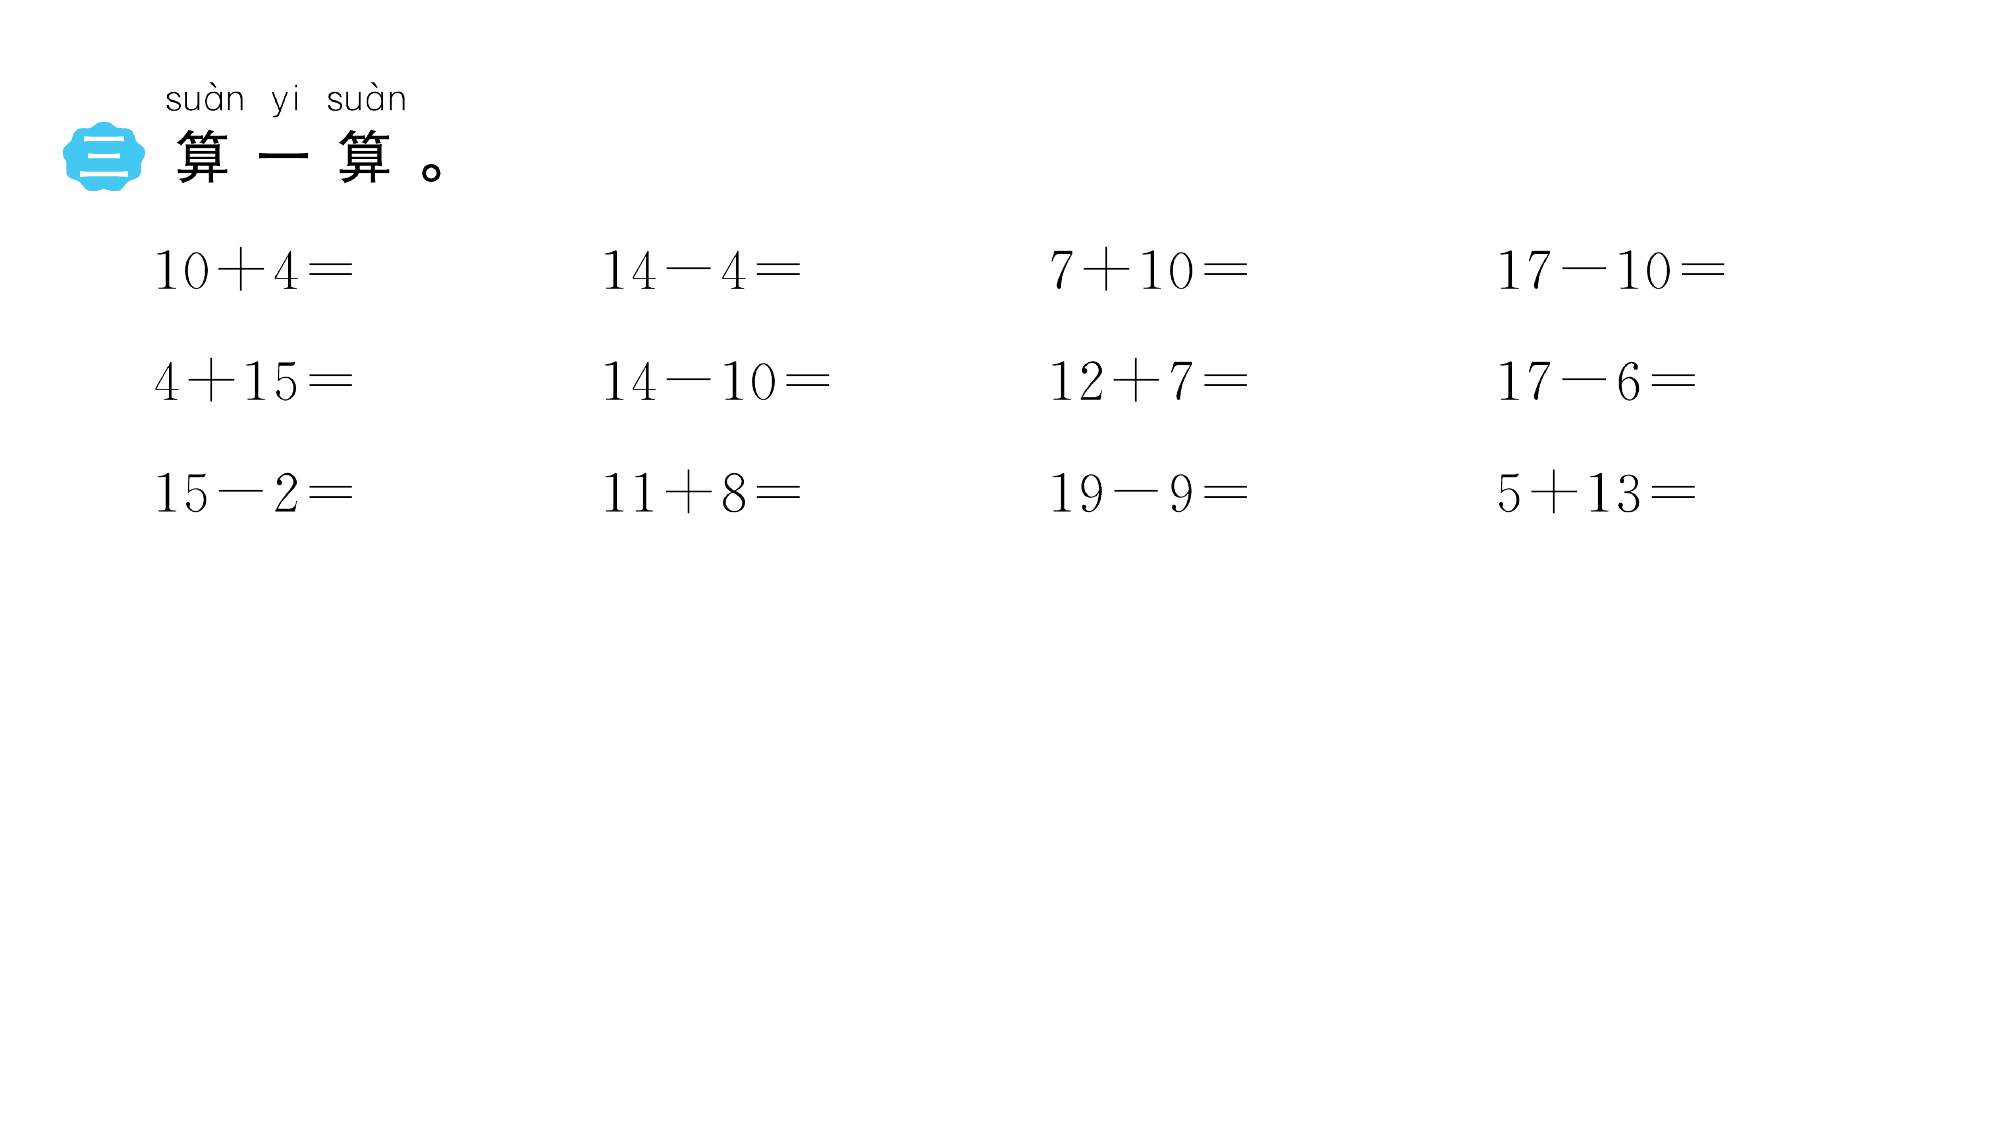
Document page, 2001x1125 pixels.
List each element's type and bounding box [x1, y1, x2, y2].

picture [58, 58, 1949, 561]
